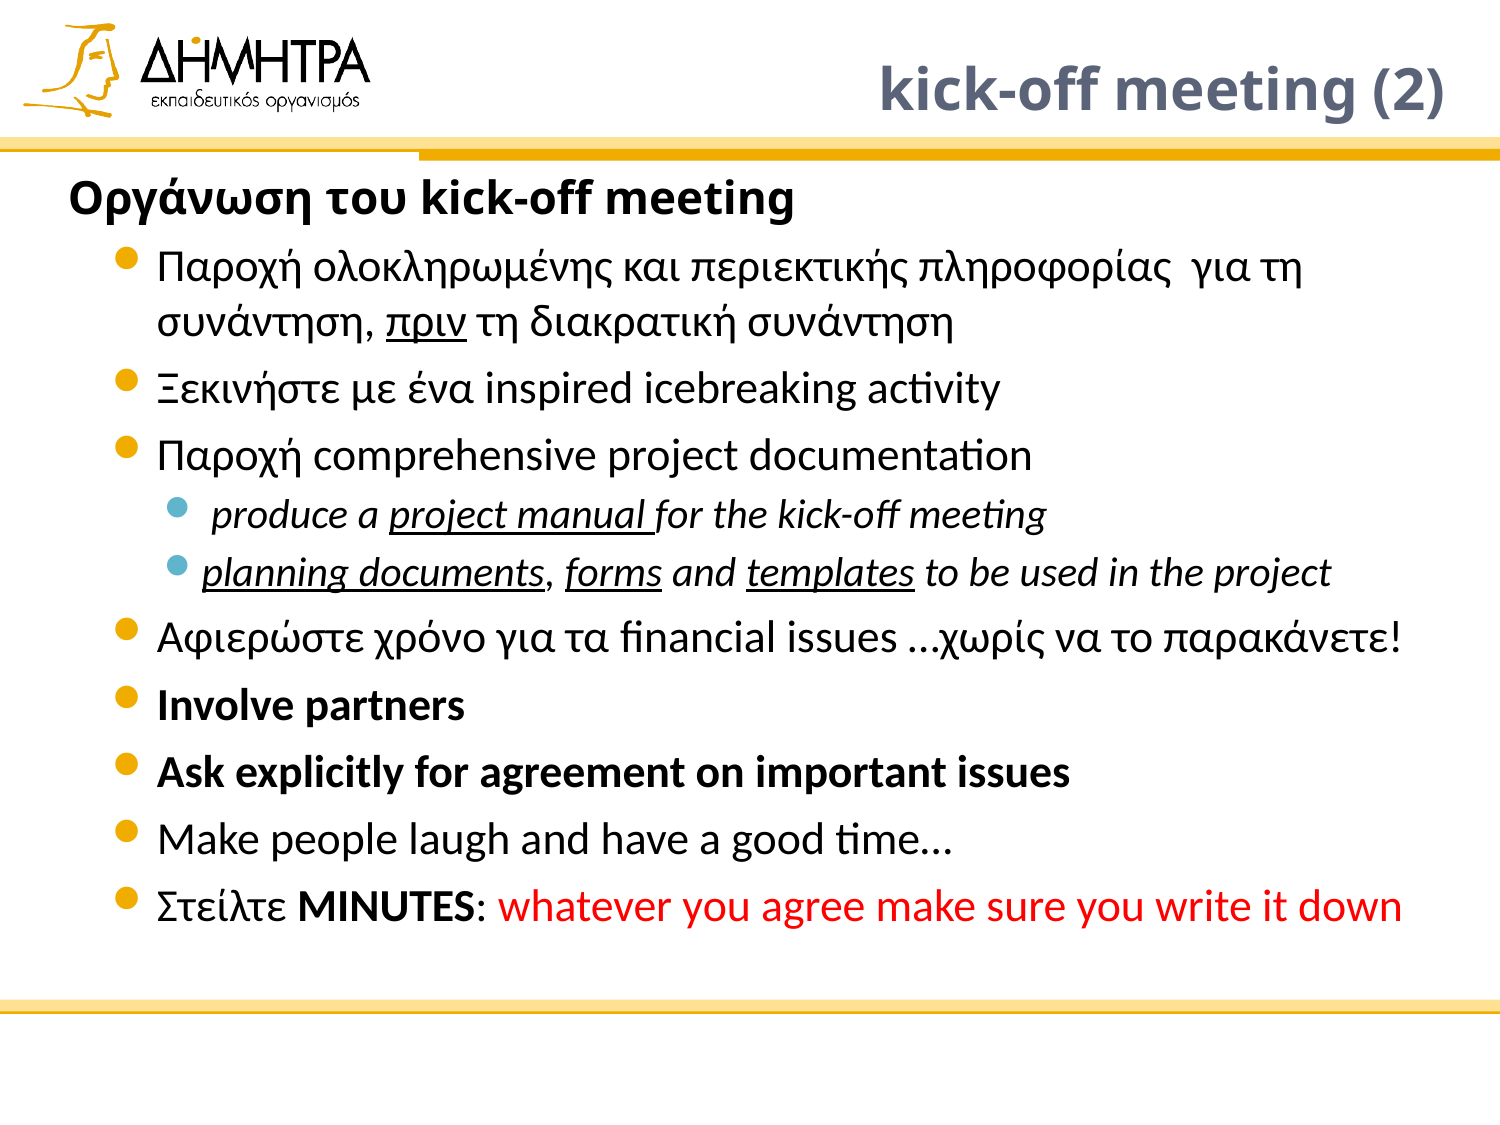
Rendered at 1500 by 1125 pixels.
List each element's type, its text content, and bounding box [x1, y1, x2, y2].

picture [0, 0, 407, 139]
list Οργάνωση του kick-off meeting Παροχή ολοκληρωμένης και περιεκτικής πληροφορίας για τη συνάντηση, πριν τη διακρατική συνάντηση Ξεκινήστε με ένα inspired icebreaking activity Παροχή comprehensive project documentation produce a project manual for the kick-off meeting planning documents, forms and templates to be used in the project Αφιερώστε χρόνο για τα financial issues …χωρίς να το παρακάνετε! Involve partners Ask explicitly for agreement on important issues Make people laugh and have a good time… Στείλτε MINUTES: whatever you agree make sure you write it down [53, 160, 1425, 1024]
title kick-off meeting (2) [395, 9, 1461, 138]
